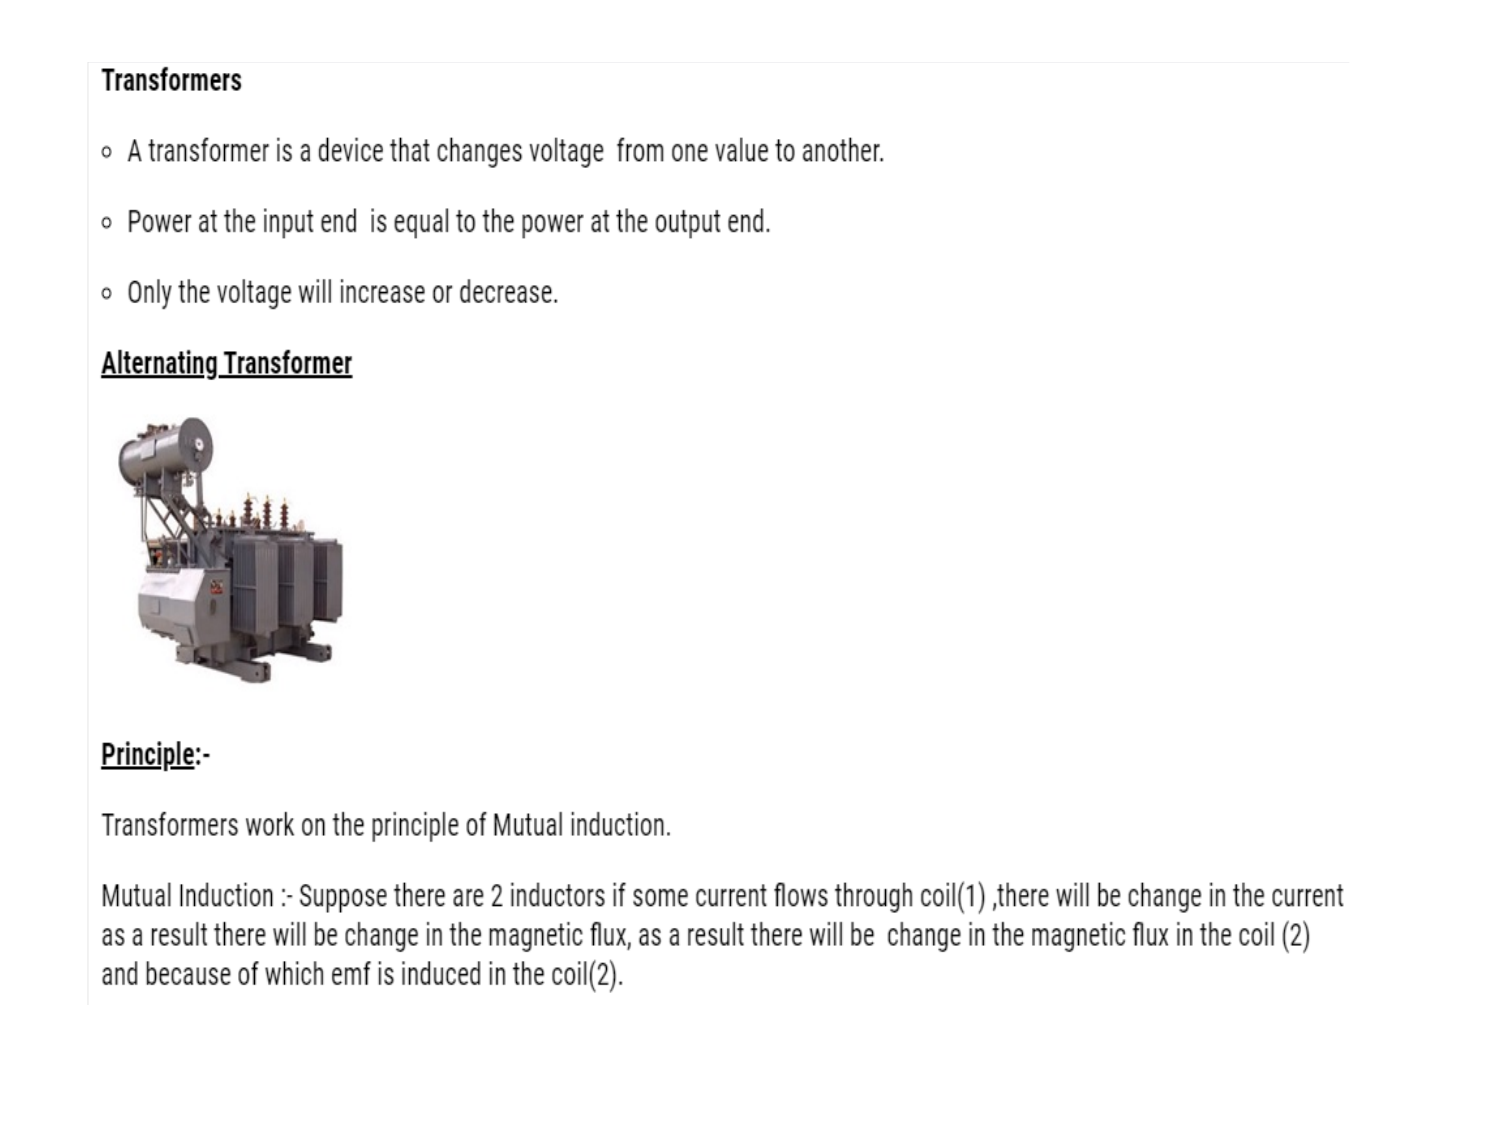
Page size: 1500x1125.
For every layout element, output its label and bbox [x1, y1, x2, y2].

list [87, 62, 1350, 1006]
